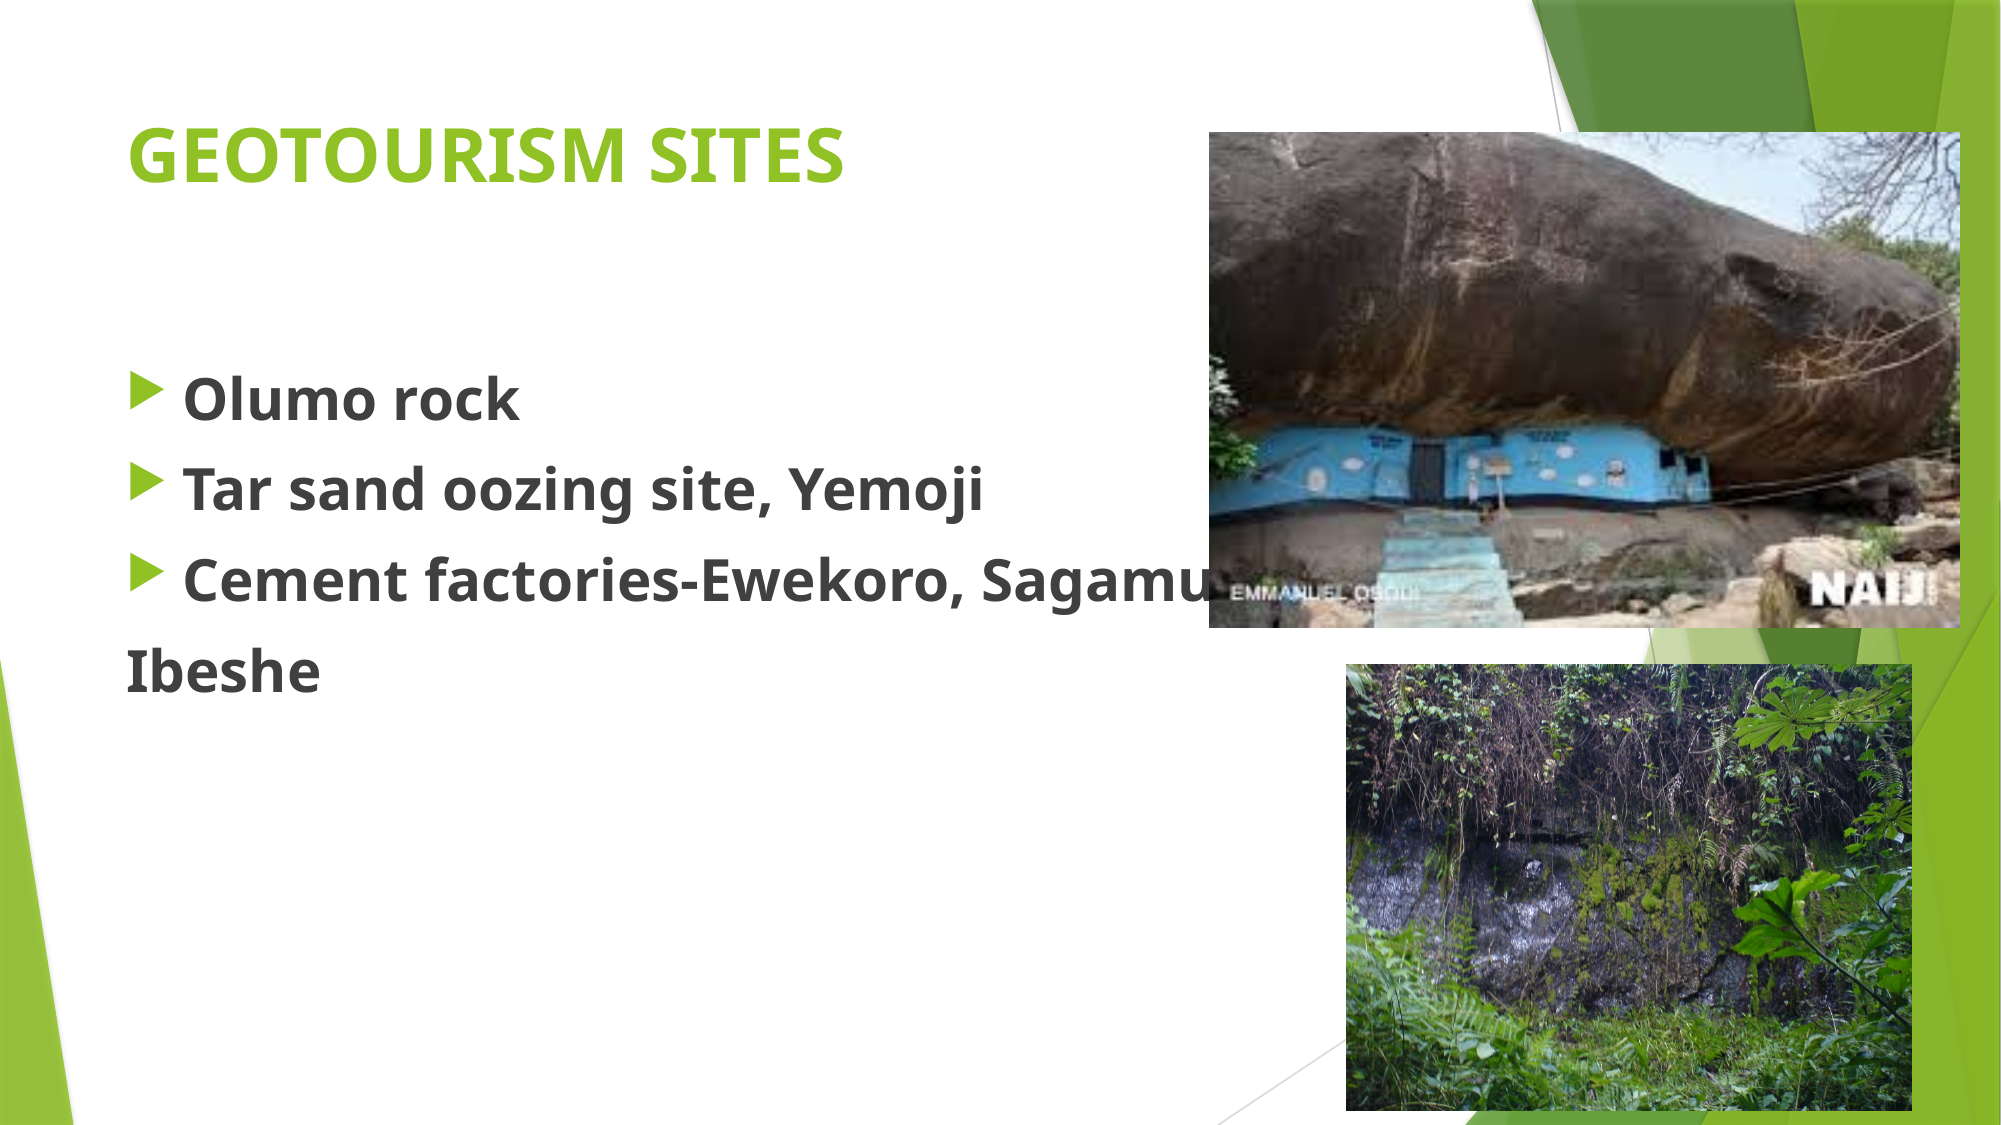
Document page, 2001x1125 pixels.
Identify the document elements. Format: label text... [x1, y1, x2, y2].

list Olumo rock Tar sand oozing site, Yemoji Cement factories-Ewekoro, Sagamu, Ibeshe [111, 354, 1522, 992]
picture [1208, 131, 1961, 628]
picture [1345, 664, 1912, 1112]
title GEOTOURISM SITES [111, 99, 1522, 317]
